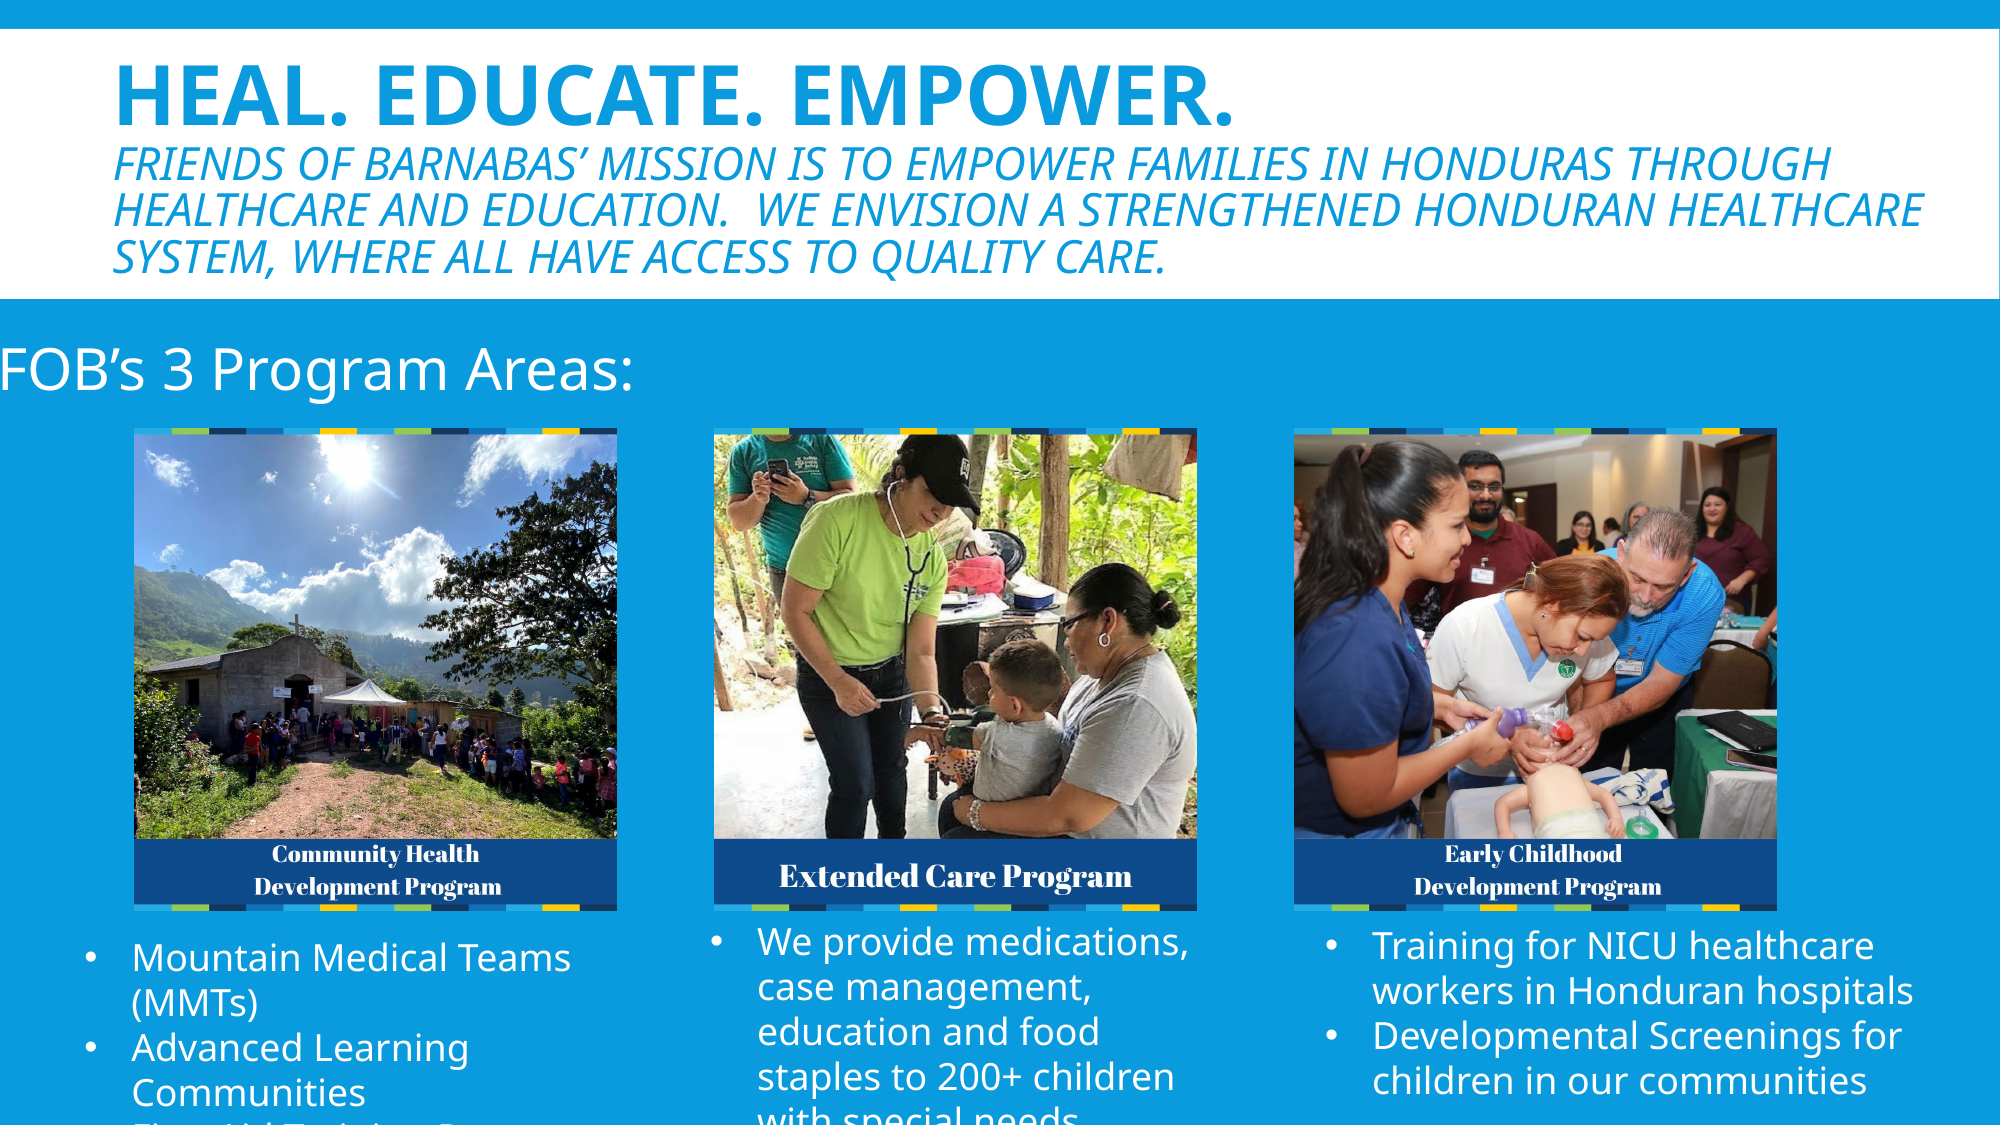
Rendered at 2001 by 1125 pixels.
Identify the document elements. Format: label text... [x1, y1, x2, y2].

title Heal. EDUCATE. Empower. Friends of Barnabas’ mission is to empower families in Honduras through healthcare and education. We envision a strengthened Honduran healthcare system, where all have access to quality care. [97, 46, 1947, 295]
picture [1295, 429, 1776, 910]
picture [135, 429, 616, 910]
text_box Mountain Medical Teams (MMTs) Advanced Learning Communities First Aid Training Program [69, 926, 684, 1125]
picture [715, 429, 1196, 910]
text_box We provide medications, case management, education and food staples to 200+ children with special needs. [695, 910, 1245, 1125]
text_box Training for NICU healthcare workers in Honduran hospitals Developmental Screenings for children in our communities [1310, 914, 1931, 1109]
text_box FOB’s 3 Program Areas: [0, 324, 650, 410]
